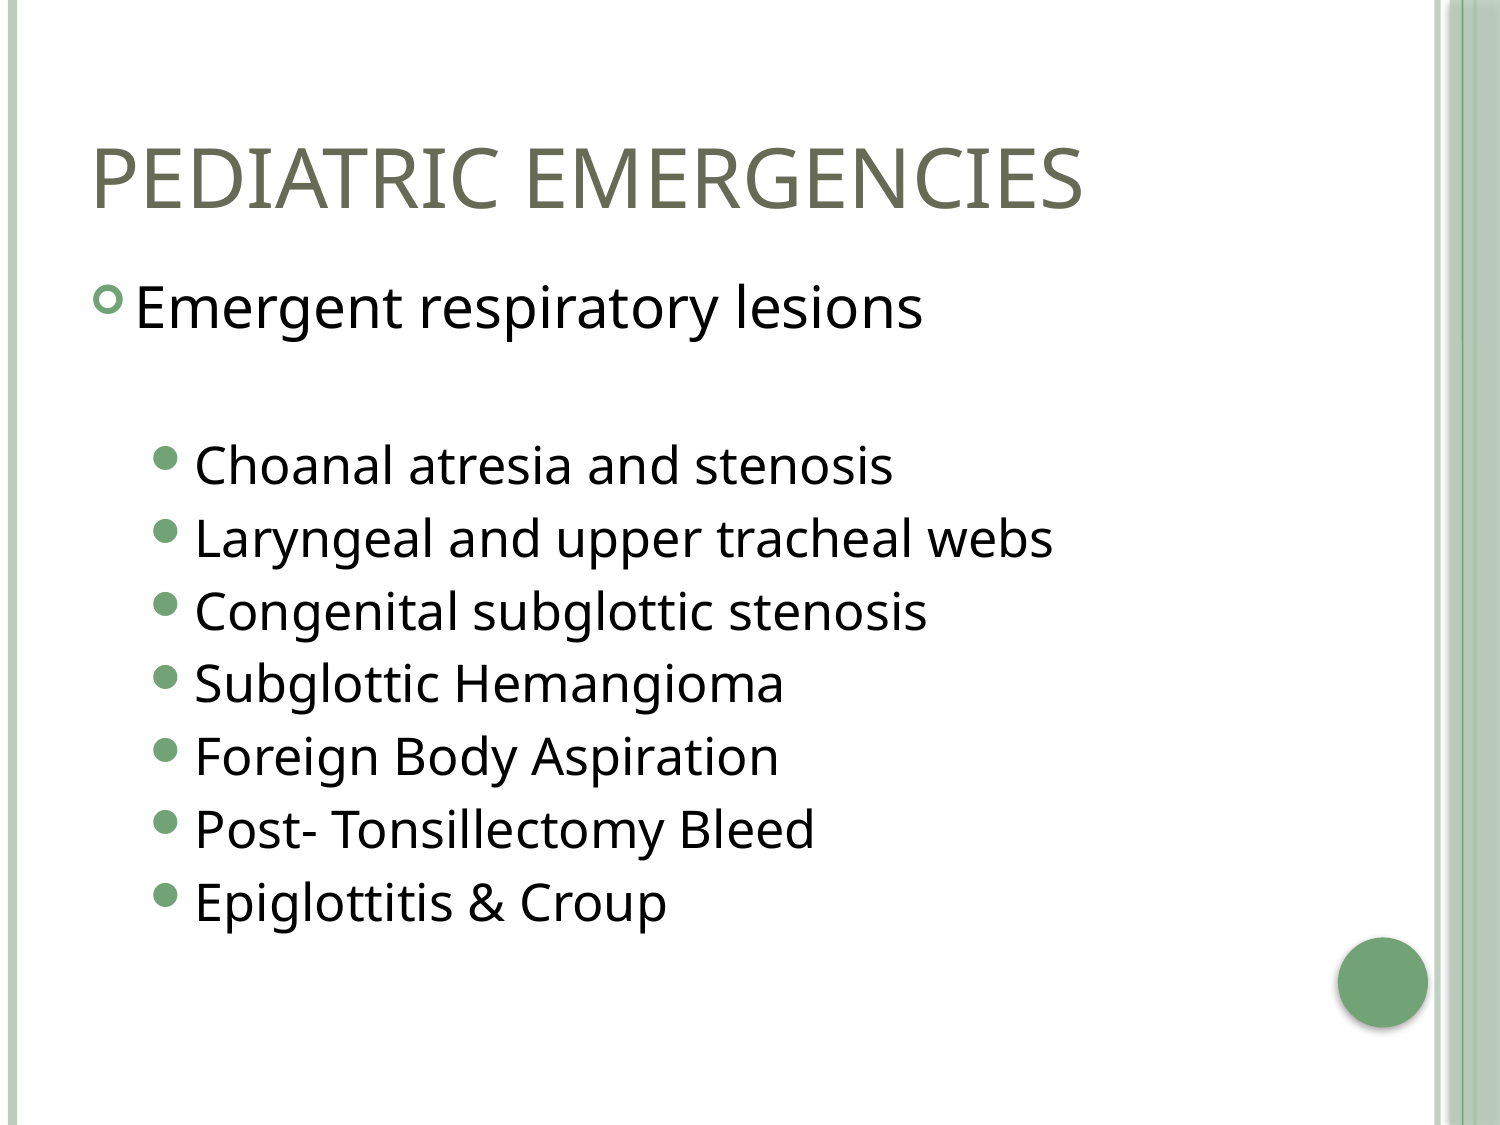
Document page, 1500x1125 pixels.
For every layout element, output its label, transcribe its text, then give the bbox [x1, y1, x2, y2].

list Emergent respiratory lesions Choanal atresia and stenosis Laryngeal and upper tracheal webs Congenital subglottic stenosis Subglottic Hemangioma Foreign Body Aspiration Post- Tonsillectomy Bleed Epiglottitis & Croup [75, 262, 1300, 1062]
title Pediatric Emergencies [75, 45, 1300, 233]
